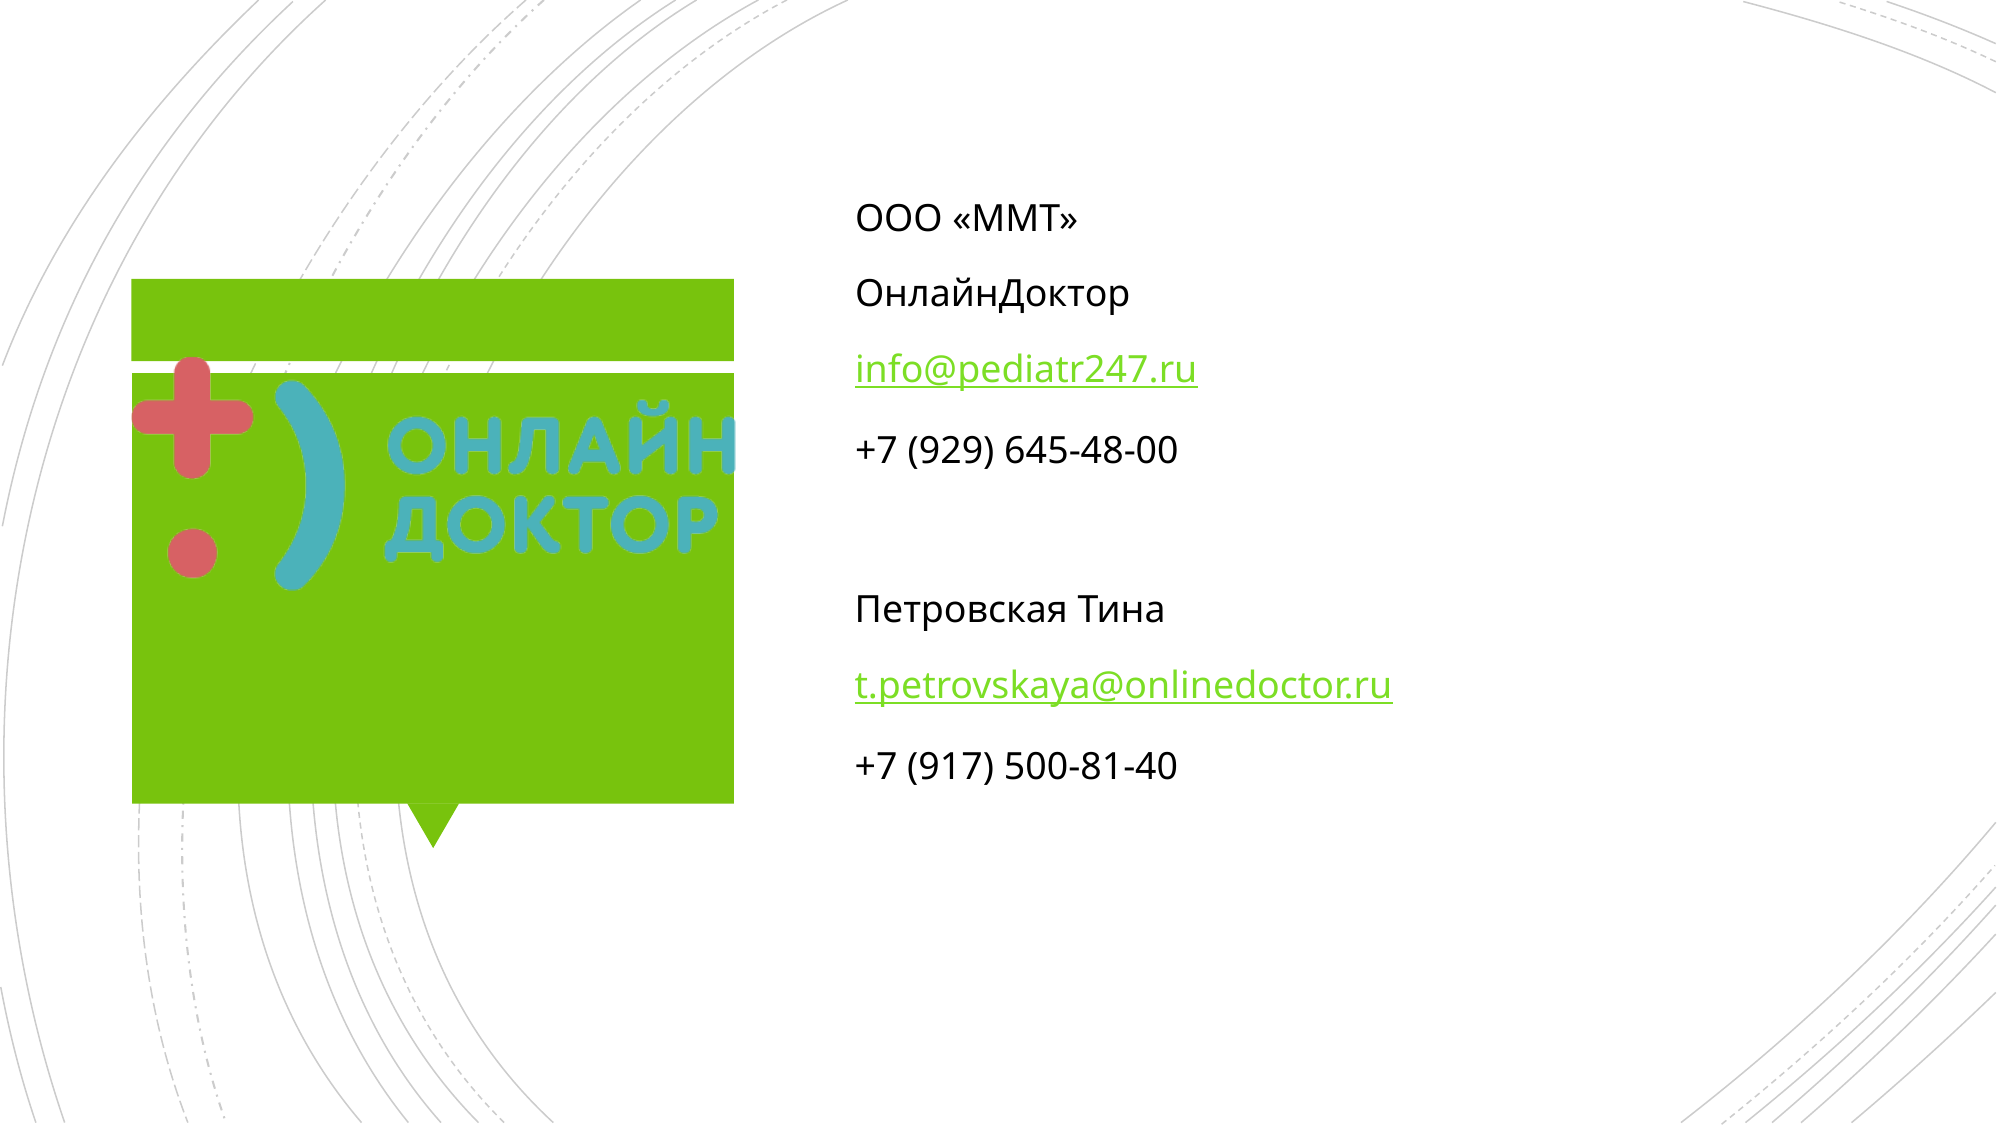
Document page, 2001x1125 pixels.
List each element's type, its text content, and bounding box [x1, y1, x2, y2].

picture [131, 356, 736, 591]
list Петровская Тина t.petrovskaya@onlinedoctor.ru +7 (917) 500-81-40 [839, 568, 1869, 960]
list ООО «ММТ» ОнлайнДоктор info@pediatr247.ru +7 (929) 645-48-00 [840, 177, 1869, 568]
